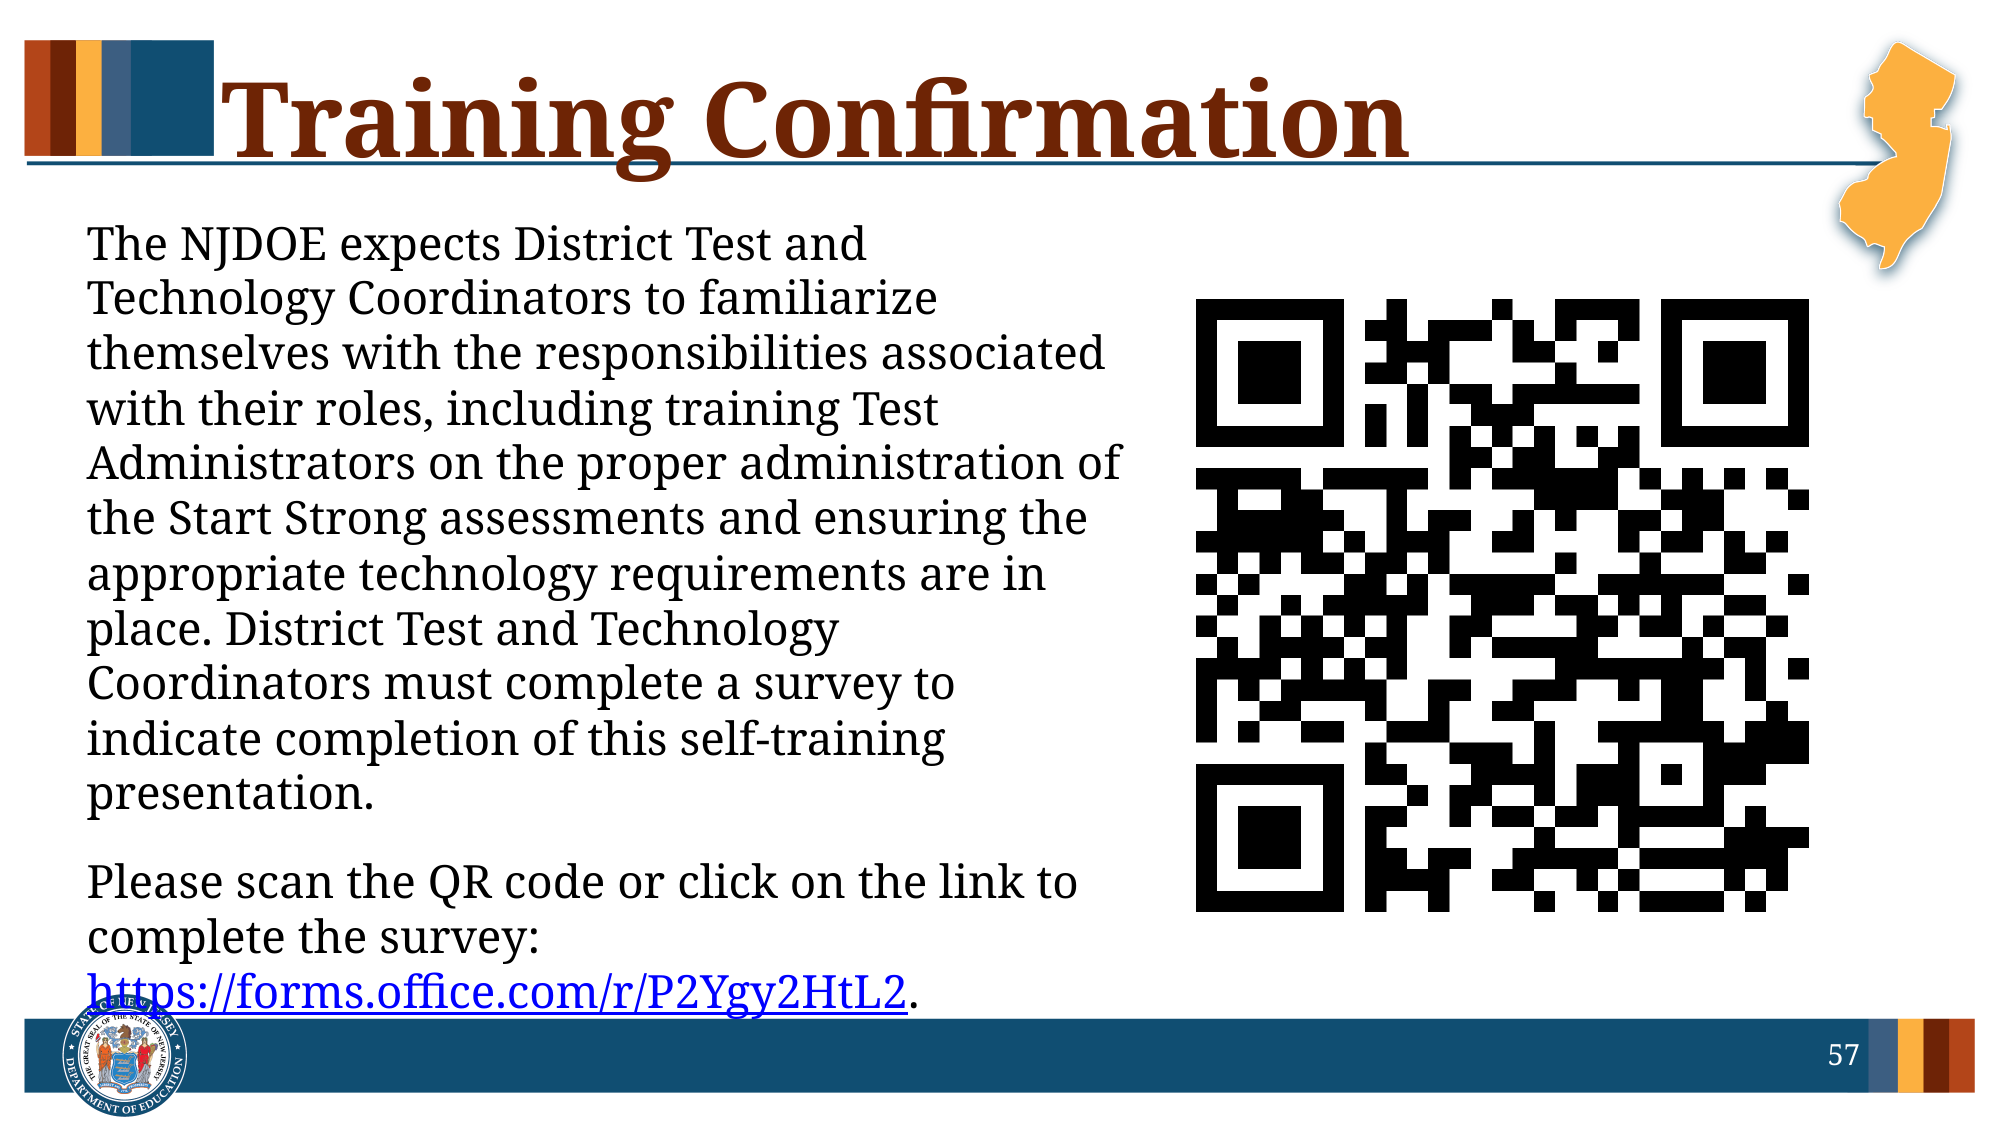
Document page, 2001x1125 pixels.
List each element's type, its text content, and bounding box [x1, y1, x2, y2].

picture [24, 992, 1975, 1119]
slide_number 57 [1425, 1026, 1876, 1087]
title Training Confirmation [206, 62, 1863, 185]
text_box The NJDOE expects District Test and Technology Coordinators to familiarize themselves with the responsibilities associated with their roles, including training Test Administrators on the proper administration of the Start Strong assessments and ensuring the appropriate technology requirements are in place. District Test and Technology Coordinators must complete a survey to indicate completion of this self-training presentation. Please scan the QR code or click on the link to complete the survey: https://forms.office.com/r/P2Ygy2HtL2. [71, 206, 1140, 919]
picture [24, 26, 1976, 932]
